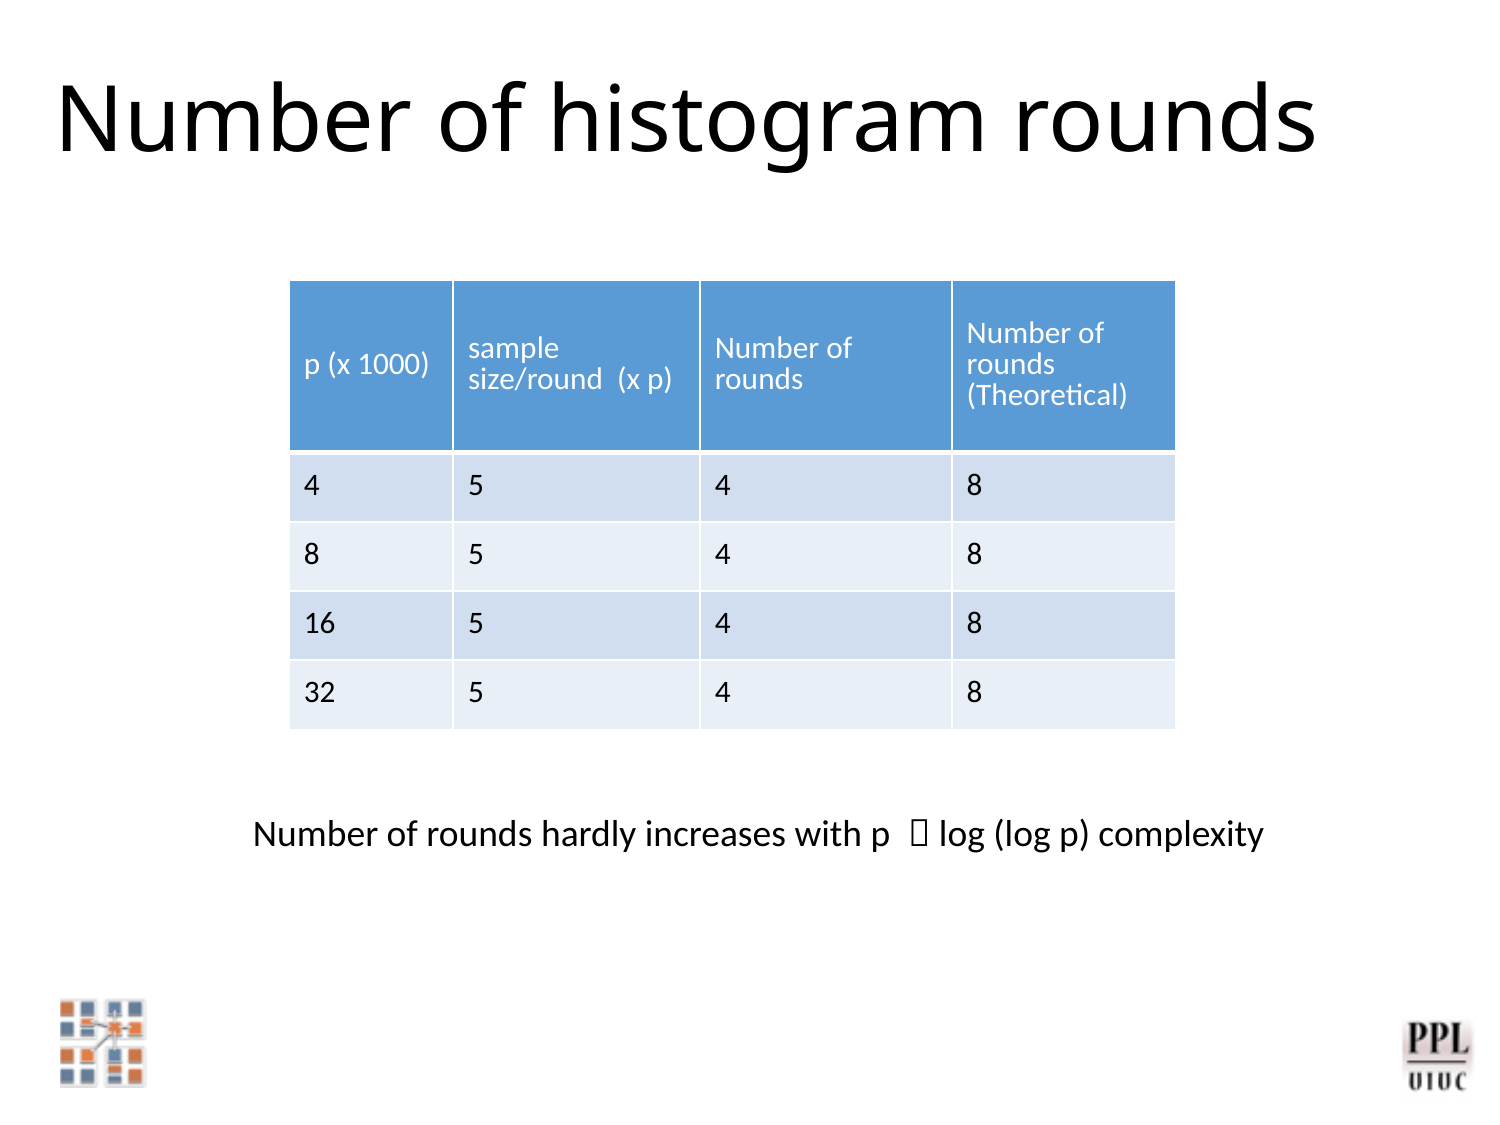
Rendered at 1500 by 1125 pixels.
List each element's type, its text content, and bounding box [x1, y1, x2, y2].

table_cell 4 [701, 592, 951, 659]
table_cell 32 [290, 661, 452, 729]
table_header sample size/round (x p) [454, 281, 699, 450]
table_cell 5 [454, 592, 699, 659]
picture [1401, 1015, 1475, 1103]
table_cell 5 [454, 523, 699, 590]
picture [60, 997, 147, 1088]
table_cell 5 [454, 455, 699, 521]
table_cell 8 [953, 592, 1175, 659]
table_cell 8 [290, 523, 452, 590]
table_cell 8 [953, 455, 1175, 521]
table_header Number of rounds [701, 281, 951, 450]
text_box Number of histogram rounds [39, 35, 1500, 208]
text_box Number of rounds hardly increases with p  log (log p) complexity [238, 801, 1342, 862]
table_cell 8 [953, 523, 1175, 590]
table_cell 4 [290, 455, 452, 521]
table_cell 4 [701, 455, 951, 521]
table_cell 16 [290, 592, 452, 659]
table_cell 4 [701, 523, 951, 590]
table_cell 8 [953, 661, 1175, 729]
table_header p (x 1000) [290, 281, 452, 450]
table_cell 5 [454, 661, 699, 729]
table_header Number of rounds (Theoretical) [953, 281, 1175, 450]
table_cell 4 [701, 661, 951, 729]
